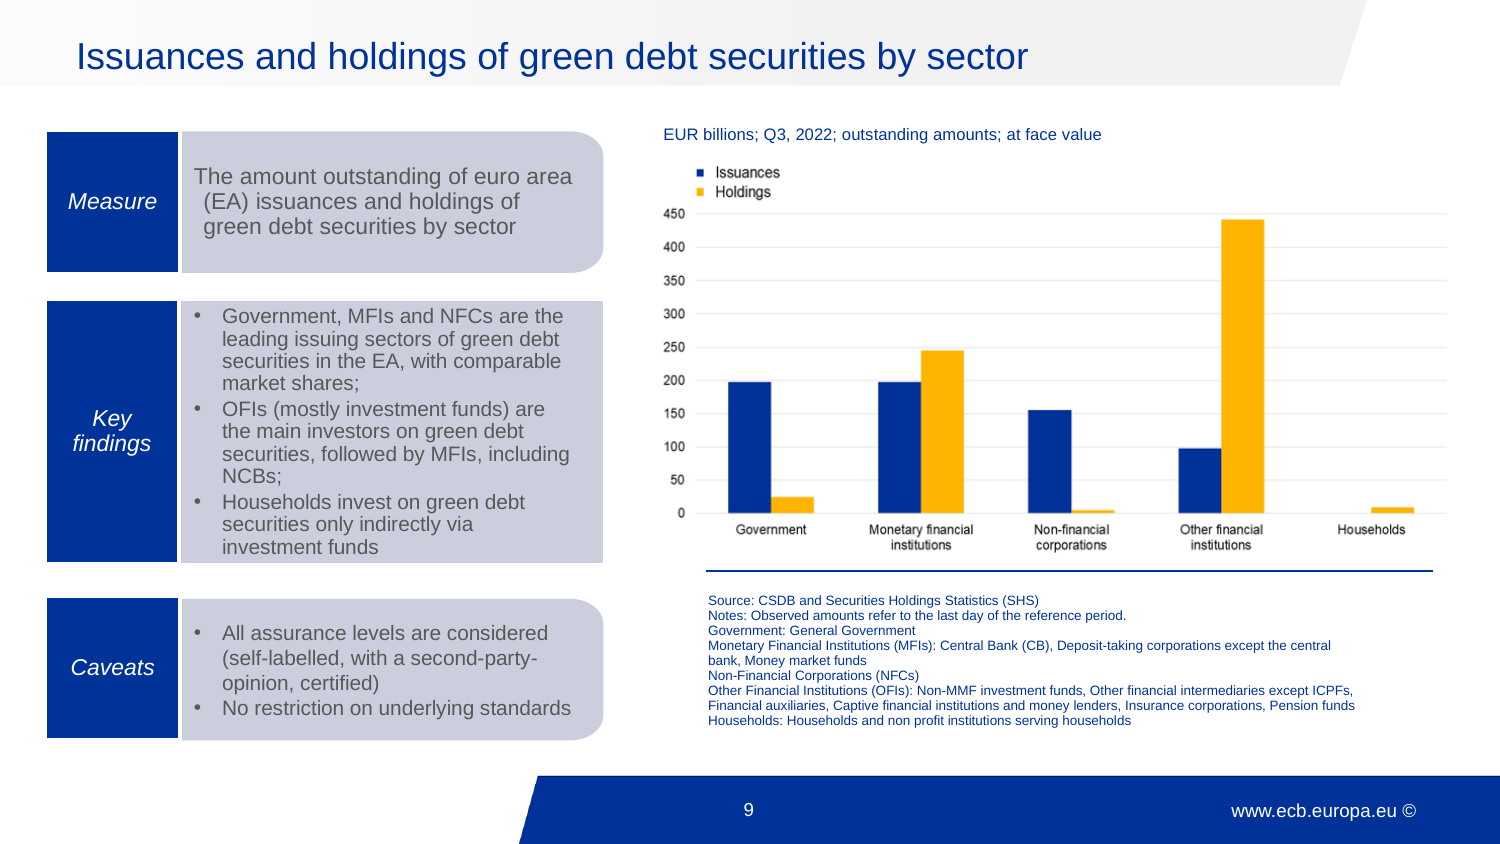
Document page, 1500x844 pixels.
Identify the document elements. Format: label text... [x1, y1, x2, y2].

text_box The amount outstanding of euro area (EA) issuances and holdings of green debt securities by sector [182, 131, 604, 273]
text_box Government, MFIs and NFCs are the leading issuing sectors of green debt securities in the EA, with comparable market shares; OFIs (mostly investment funds) are the main investors on green debt securities, followed by MFIs, including NCBs; Households invest on green debt securities only indirectly via investment funds [181, 301, 603, 563]
text_box All assurance levels are considered (self-labelled, with a second-party-opinion, certified) No restriction on underlying standards [182, 598, 604, 741]
slide_number 9 [714, 796, 783, 820]
table_header EUR billions; Q3, 2022; outstanding amounts; at face value [649, 118, 1328, 155]
text_box Measure [43, 128, 182, 276]
text_box Caveats [43, 594, 182, 742]
picture [0, 0, 1500, 844]
title Issuances and holdings of green debt securities by sector [76, 20, 1455, 88]
text_box Key findings [43, 297, 181, 566]
table_header Source: CSDB and Securities Holdings Statistics (SHS) Notes: Observed amounts refer to the last day of the reference period. Government: General Government Monetary Financial Institutions (MFIs): Central Bank (CB), Deposit-taking corporations except the central bank, Money market funds Non-Financial Corporations (NFCs) Other Financial Institutions (OFIs): Non-MMF investment funds, Other financial intermediaries except ICPFs, Financial auxiliaries, Captive financial institutions and money lenders, Insurance corporations, Pension funds Households: Households and non profit institutions serving households [694, 587, 1376, 733]
